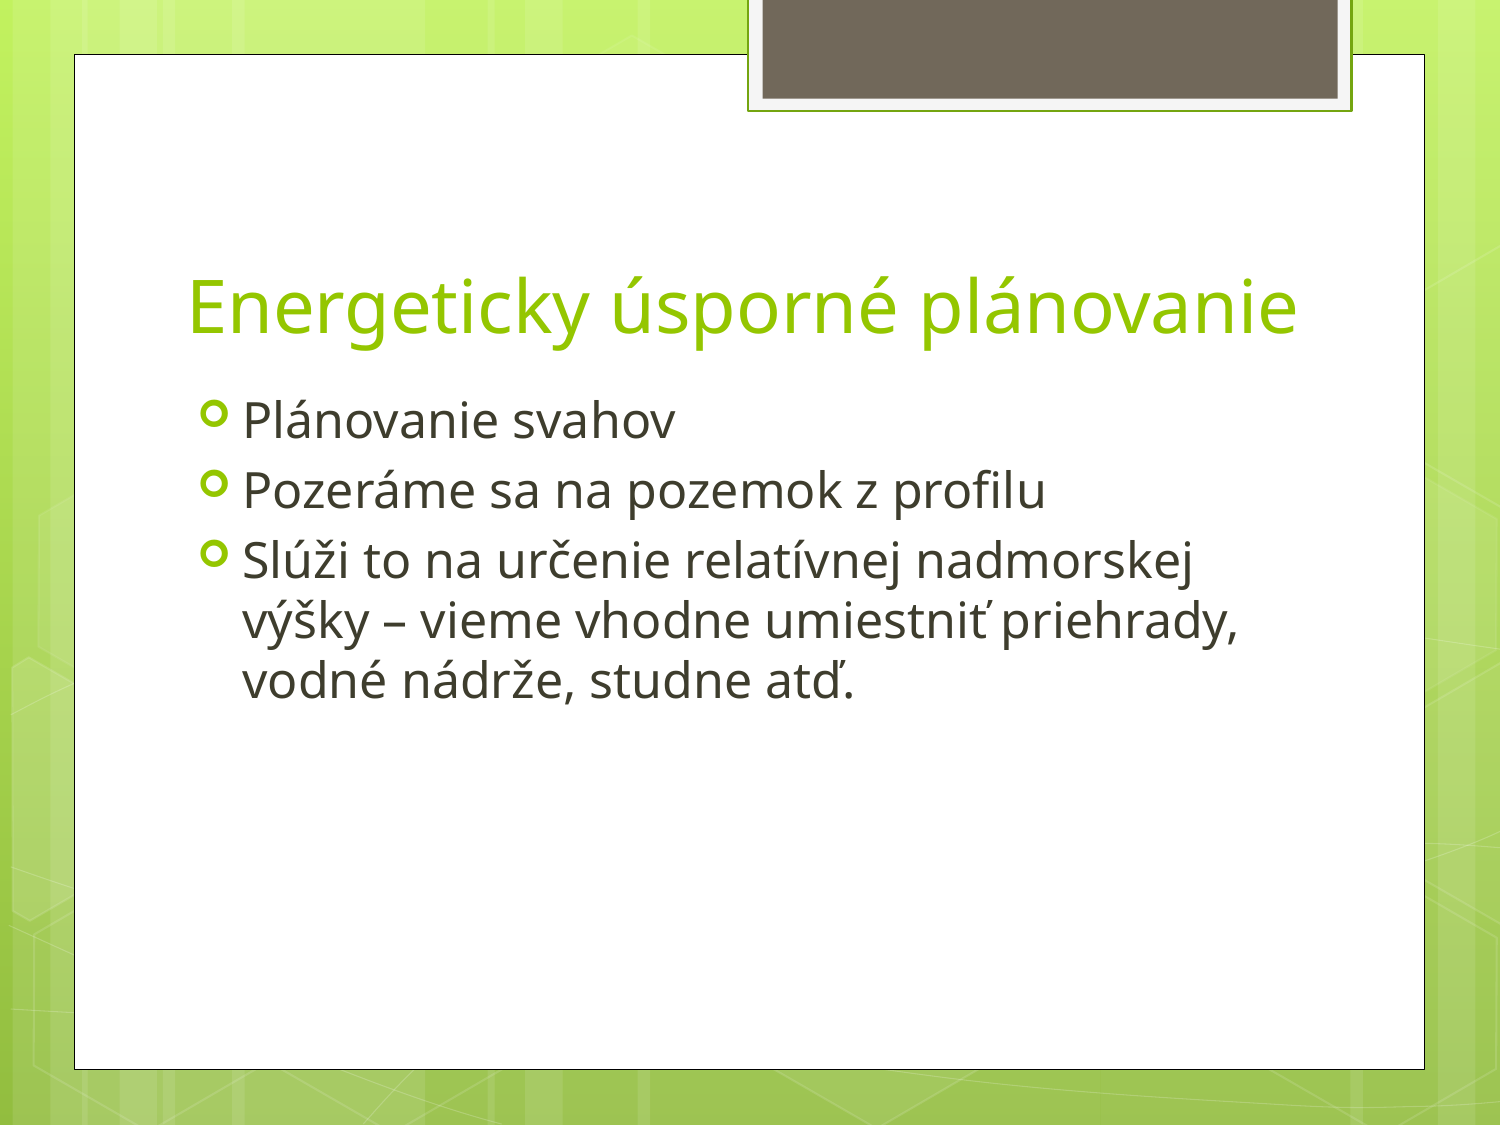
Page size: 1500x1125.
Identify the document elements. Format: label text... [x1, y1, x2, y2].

list Plánovanie svahov Pozeráme sa na pozemok z profilu Slúži to na určenie relatívnej nadmorskej výšky – vieme vhodne umiestniť priehrady, vodné nádrže, studne atď. [171, 381, 1283, 957]
title Energeticky úsporné plánovanie [171, 168, 1324, 357]
